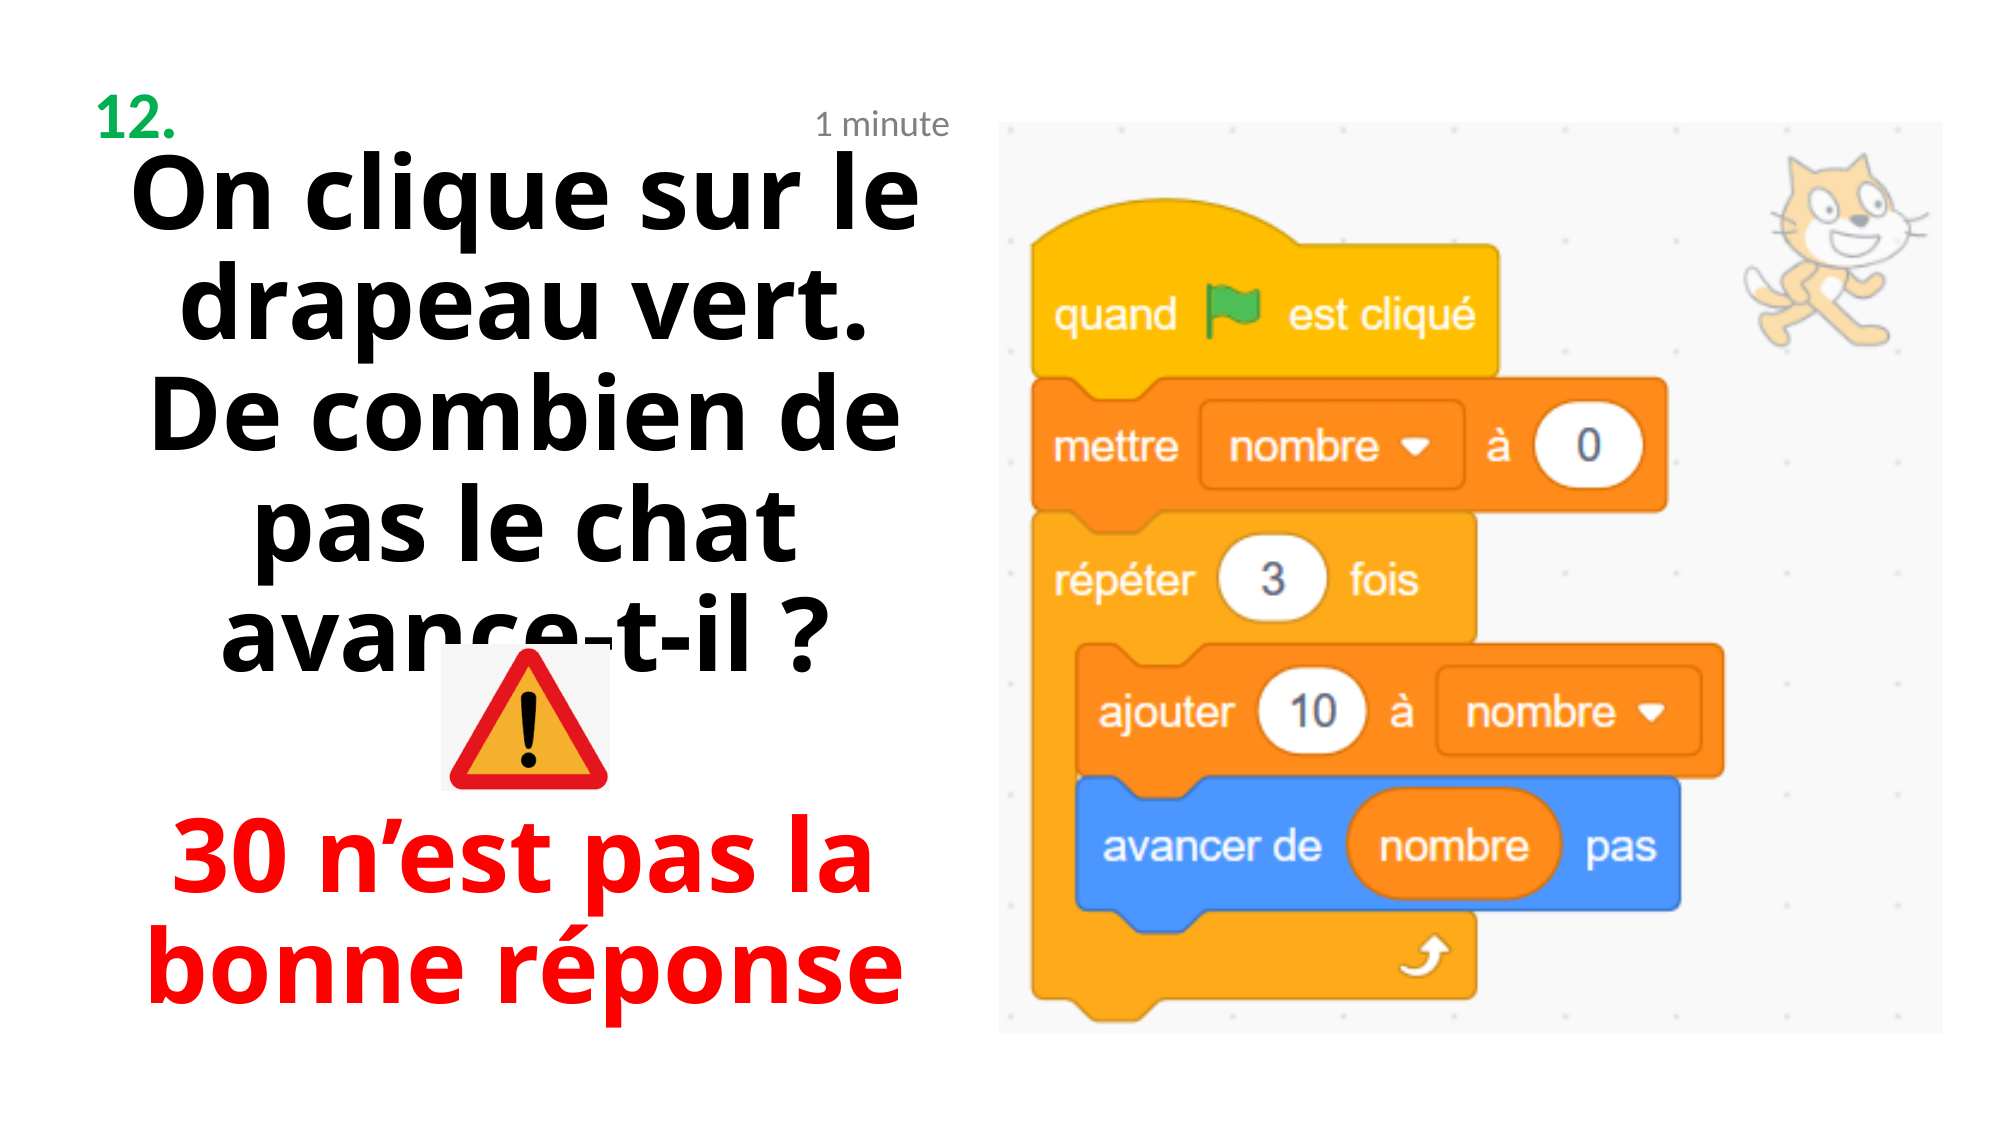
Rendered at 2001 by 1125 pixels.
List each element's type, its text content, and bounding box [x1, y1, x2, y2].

title On clique sur le drapeau vert. De combien de pas le chat avance-t-il ? 30 n’est pas la bonne réponse [57, 122, 993, 1034]
text_box 1 minute [799, 91, 966, 152]
picture [440, 644, 610, 791]
picture [999, 121, 1943, 1034]
text_box 12. [78, 64, 274, 159]
